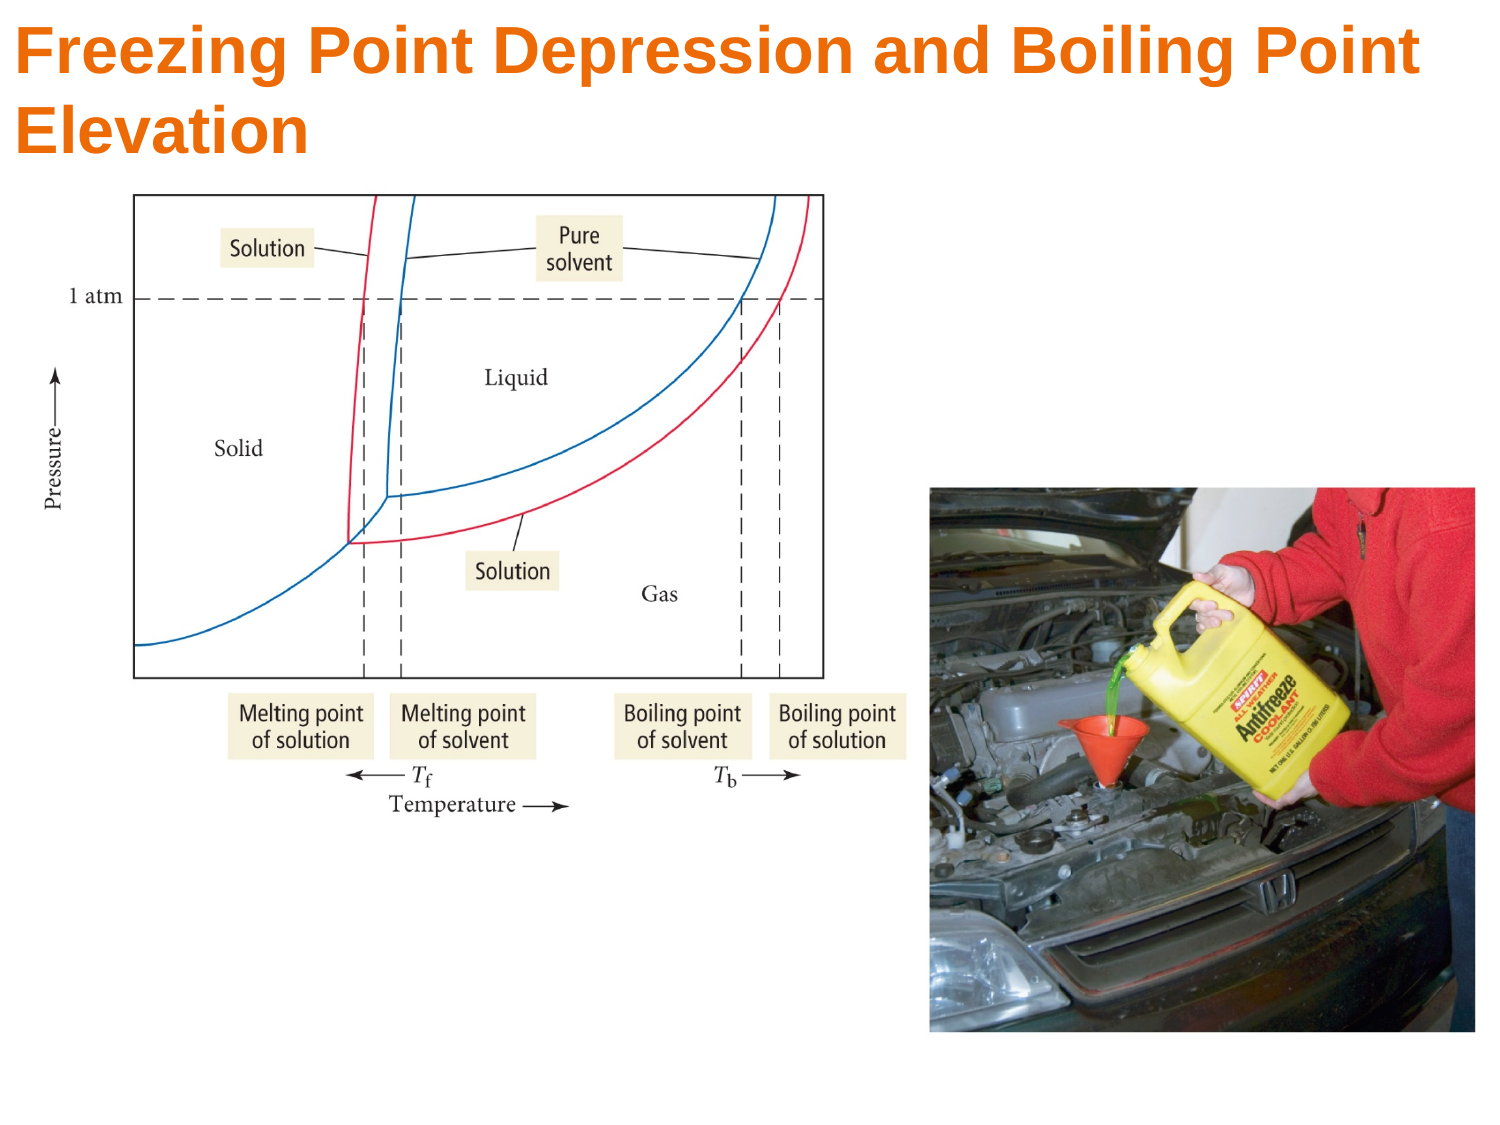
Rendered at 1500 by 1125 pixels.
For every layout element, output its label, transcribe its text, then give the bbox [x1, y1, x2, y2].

text_box Freezing Point Depression and Boiling Point Elevation [0, 0, 1500, 175]
picture [924, 482, 1480, 1038]
picture [37, 187, 913, 821]
